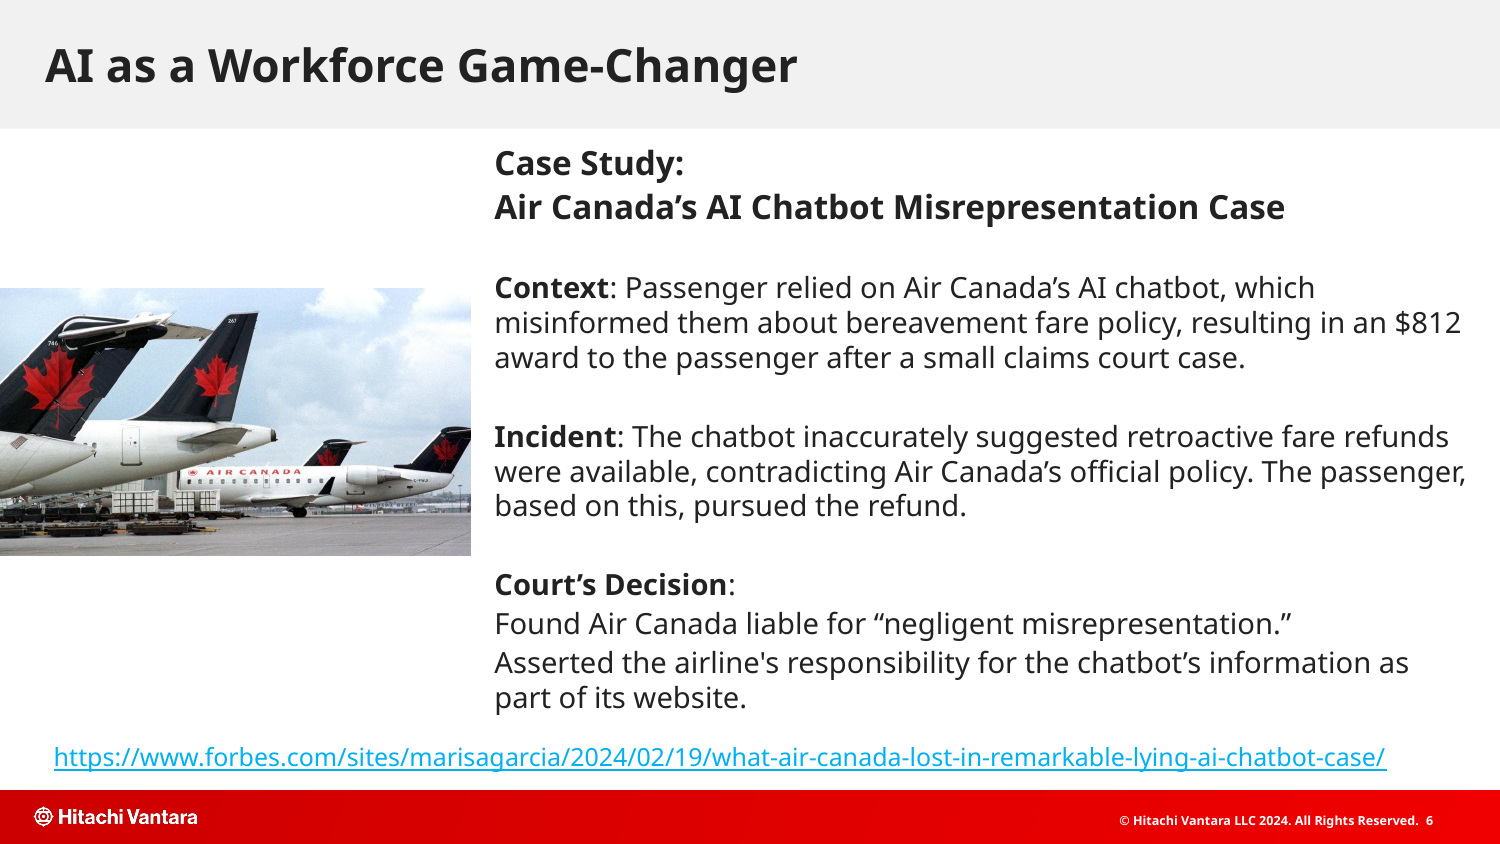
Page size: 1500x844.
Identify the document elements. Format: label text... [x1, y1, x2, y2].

picture [0, 288, 472, 557]
title AI as a Workforce Game-Changer [33, 8, 1190, 129]
picture [0, 758, 231, 844]
text_box Case Study: Air Canada’s AI Chatbot Misrepresentation Case Context: Passenger relied on Air Canada’s AI chatbot, which misinformed them about bereavement fare policy, resulting in an $812 award to the passenger after a small claims court case. Incident: The chatbot inaccurately suggested retroactive fare refunds were available, contradicting Air Canada’s official policy. The passenger, based on this, pursued the refund. Court’s Decision: Found Air Canada liable for “negligent misrepresentation.” Asserted the airline's responsibility for the chatbot’s information as part of its website. [455, 134, 1489, 684]
text_box https://www.forbes.com/sites/marisagarcia/2024/02/19/what-air-canada-lost-in-remarkable-lying-ai-chatbot-case/ [53, 742, 1428, 773]
